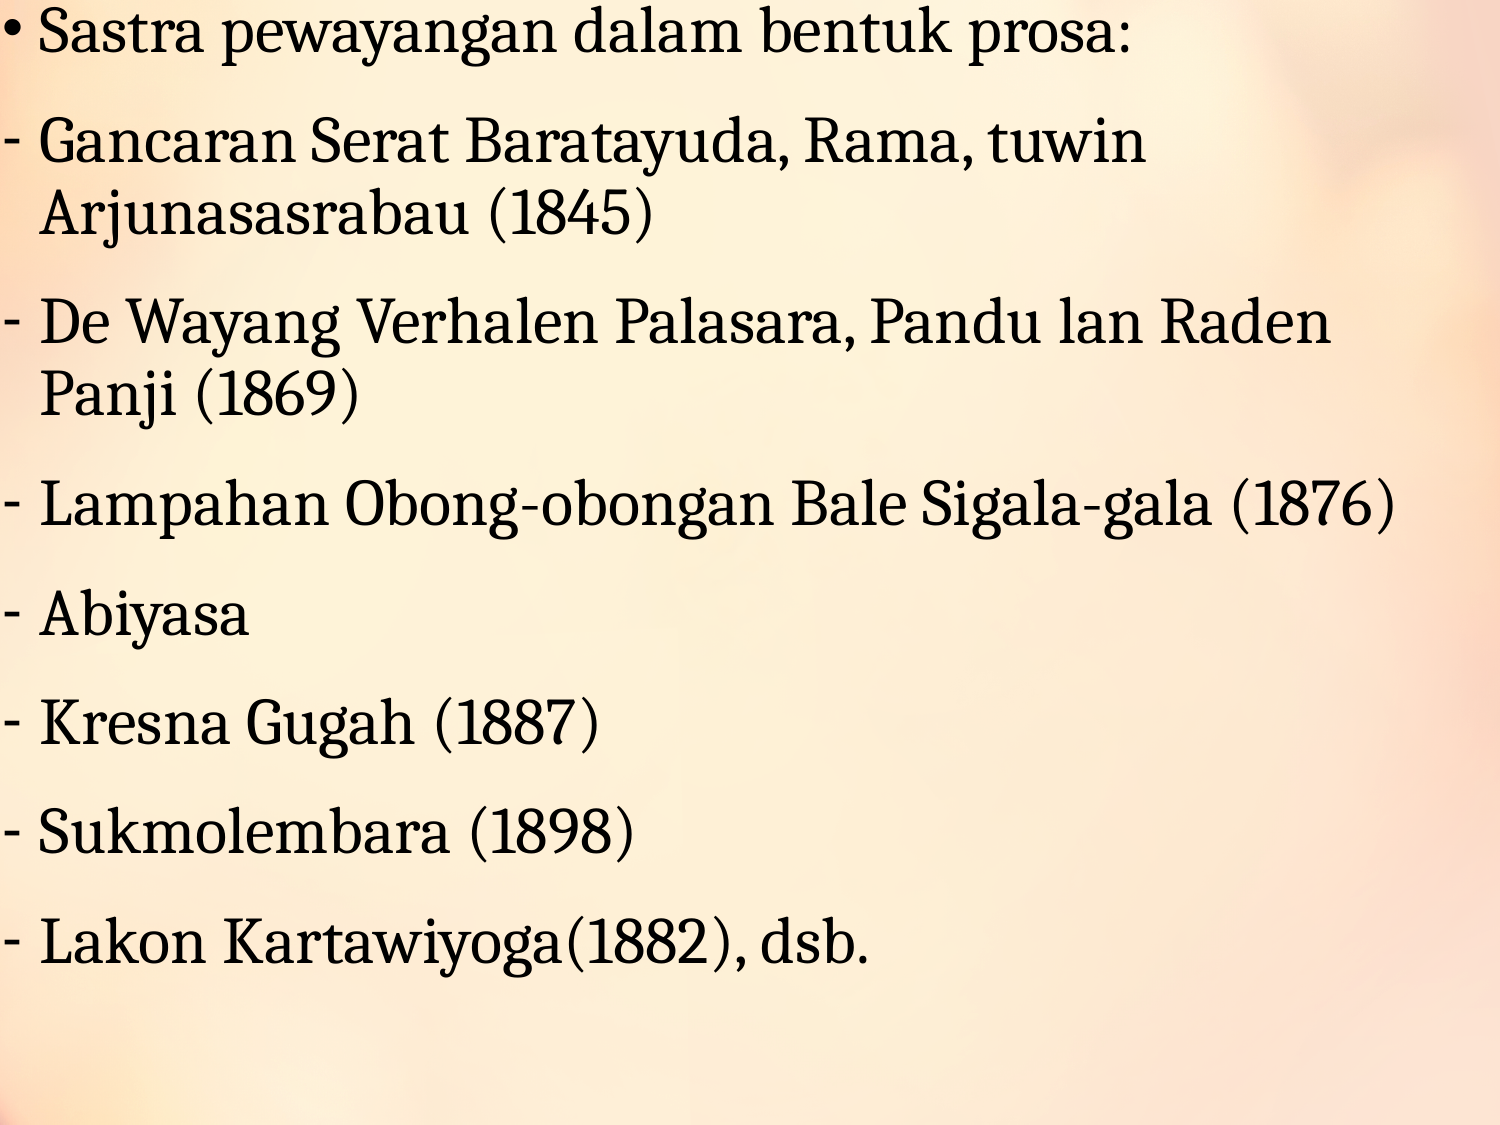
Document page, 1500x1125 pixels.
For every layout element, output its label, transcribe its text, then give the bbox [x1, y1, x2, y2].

list Sastra pewayangan dalam bentuk prosa: Gancaran Serat Baratayuda, Rama, tuwin Arjunasasrabau (1845) De Wayang Verhalen Palasara, Pandu lan Raden Panji (1869) Lampahan Obong-obongan Bale Sigala-gala (1876) Abiyasa Kresna Gugah (1887) Sukmolembara (1898) Lakon Kartawiyoga(1882), dsb. [0, 0, 1500, 1125]
